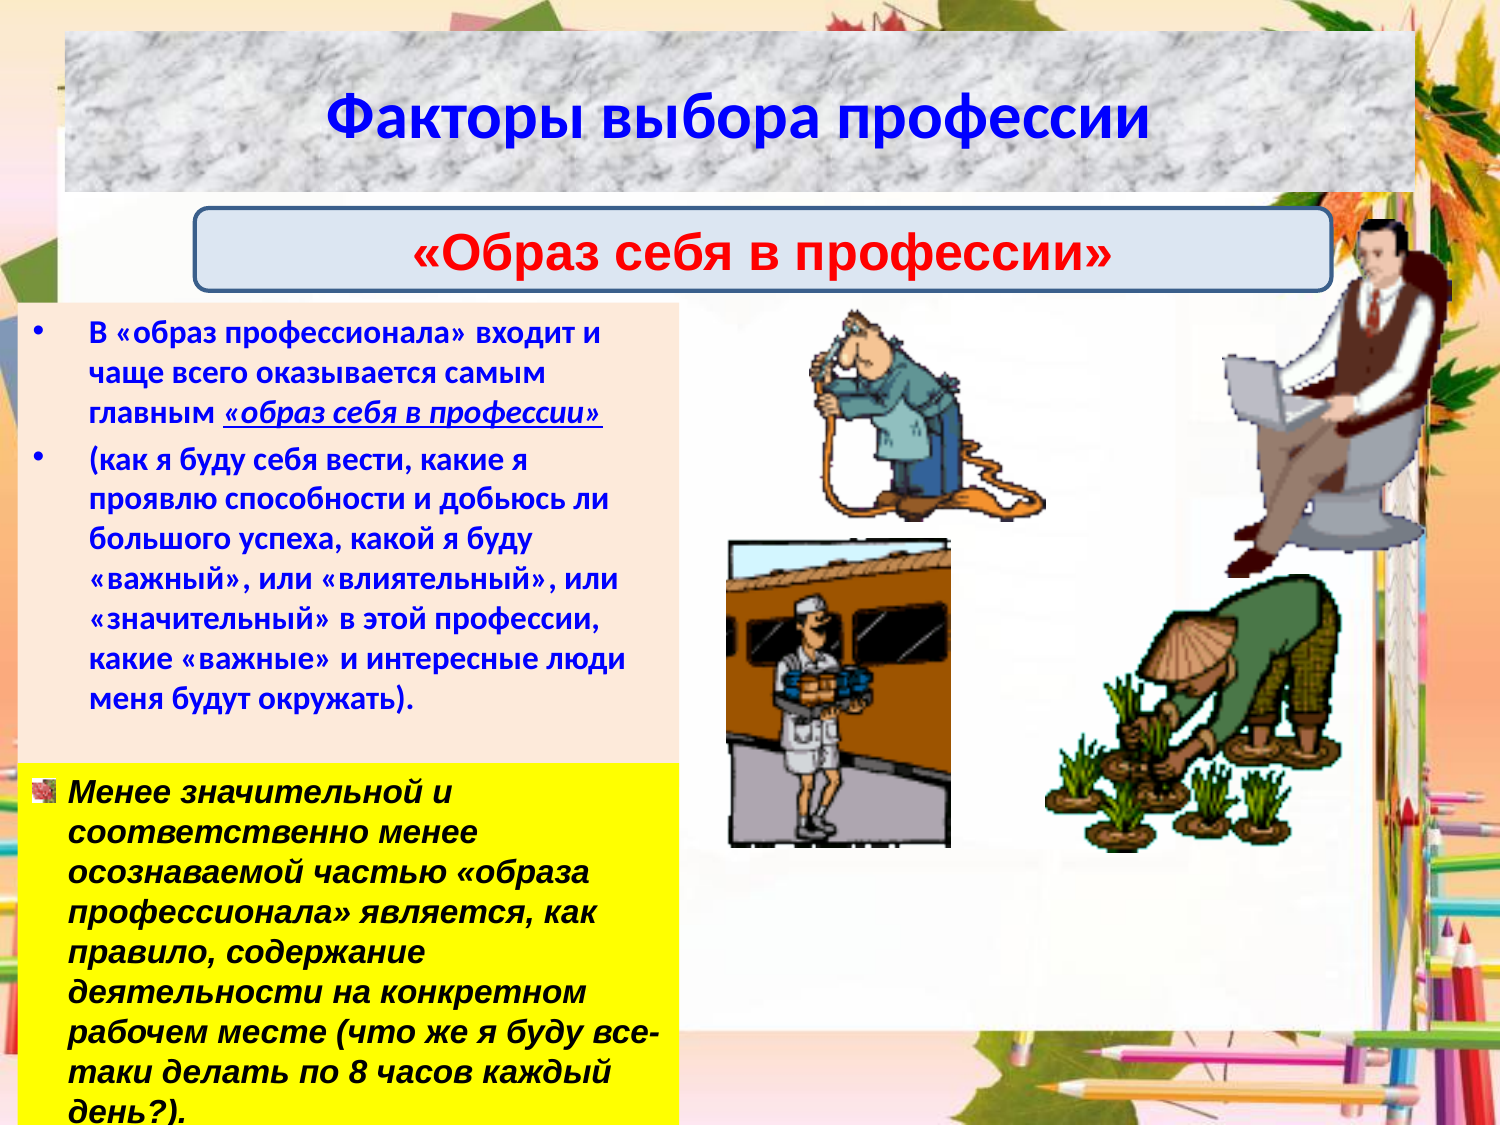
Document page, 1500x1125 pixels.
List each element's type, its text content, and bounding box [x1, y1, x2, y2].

picture [32, 778, 56, 803]
title Факторы выбора профессии [64, 30, 1416, 193]
text_box «Образ себя в профессии» [192, 205, 1334, 293]
picture [0, 0, 1500, 1125]
list В «образ профессионала» входит и чаще всего оказывается самым главным «образ себя в профессии» (как я буду себя вести, какие я проявлю способности и добьюсь ли большого успеха, какой я буду «важный», или «влиятельный», или «значительный» в этой профессии, какие «важные» и интересные люди меня будут окружать). [17, 302, 680, 763]
text_box Менее значительной и соответственно менее осознаваемой частью «образа профессионала» является, как правило, содержание деятельности на конкретном рабочем месте (что же я буду все-таки делать по 8 часов каждый день?). [17, 763, 680, 1125]
